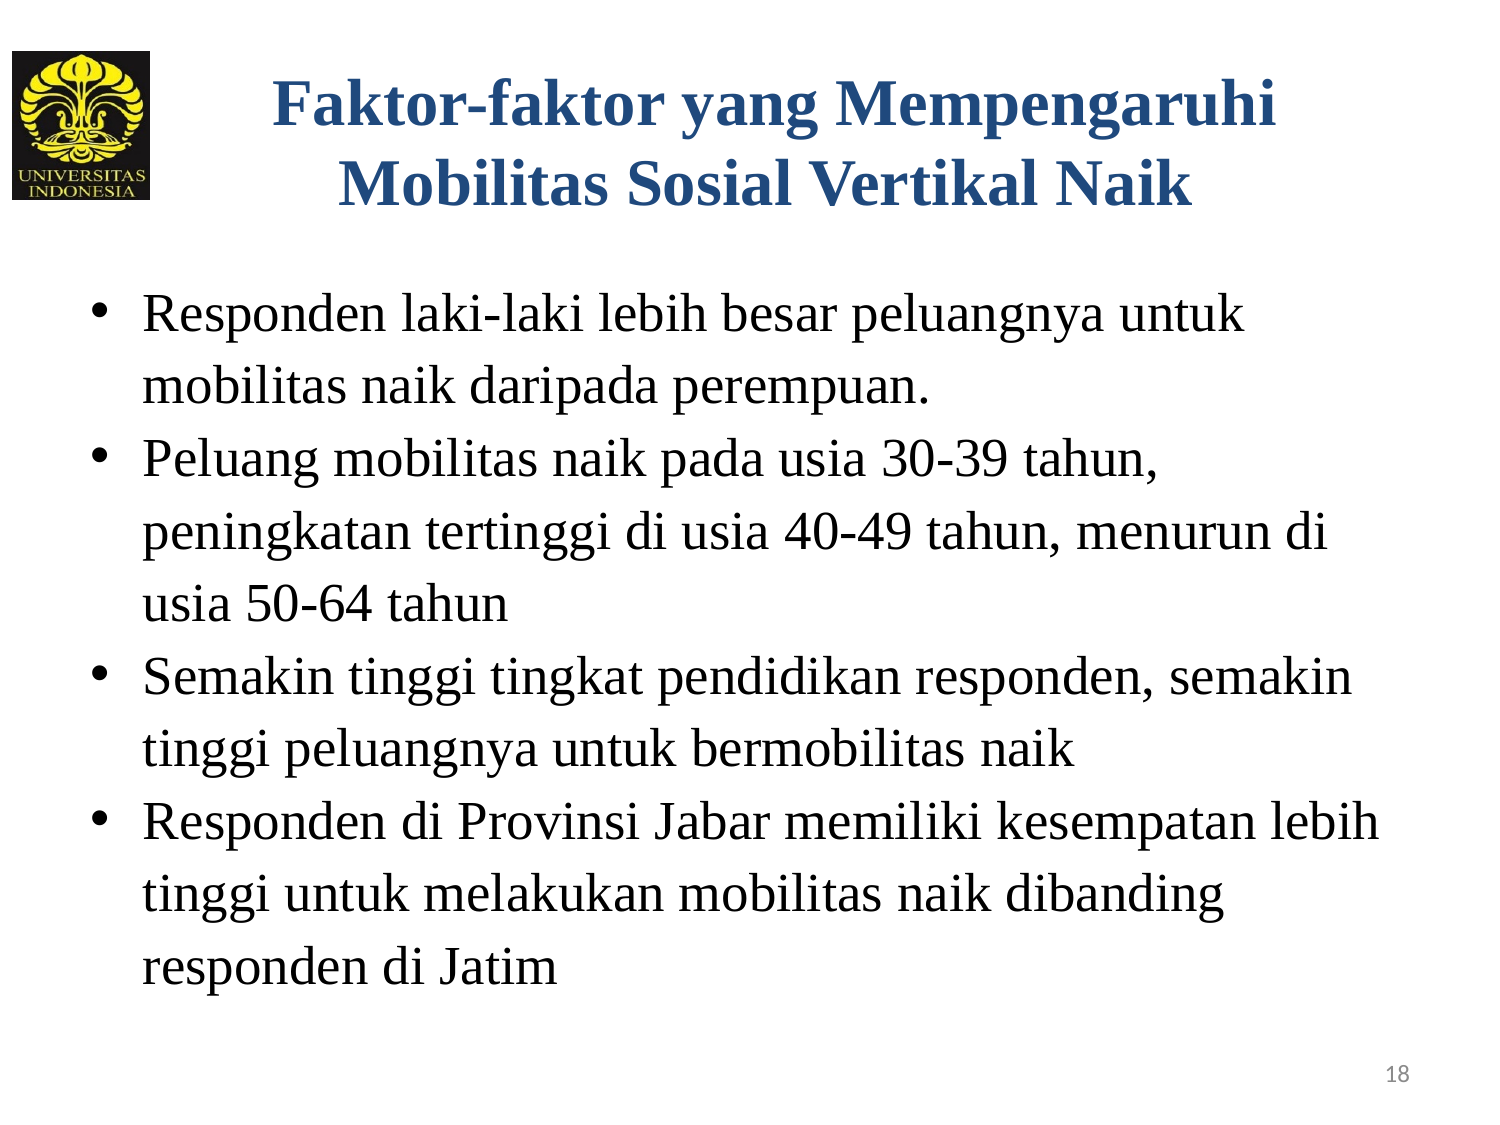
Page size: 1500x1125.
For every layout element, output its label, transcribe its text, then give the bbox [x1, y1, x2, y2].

title Faktor-faktor yang Mempengaruhi Mobilitas Sosial Vertikal Naik [200, 45, 1350, 233]
list Responden laki-laki lebih besar peluangnya untuk mobilitas naik daripada perempuan. Peluang mobilitas naik pada usia 30-39 tahun, peningkatan tertinggi di usia 40-49 tahun, menurun di usia 50-64 tahun Semakin tinggi tingkat pendidikan responden, semakin tinggi peluangnya untuk bermobilitas naik Responden di Provinsi Jabar memiliki kesempatan lebih tinggi untuk melakukan mobilitas naik dibanding responden di Jatim [75, 262, 1425, 1005]
picture [12, 51, 151, 201]
slide_number 18 [1074, 1042, 1425, 1103]
